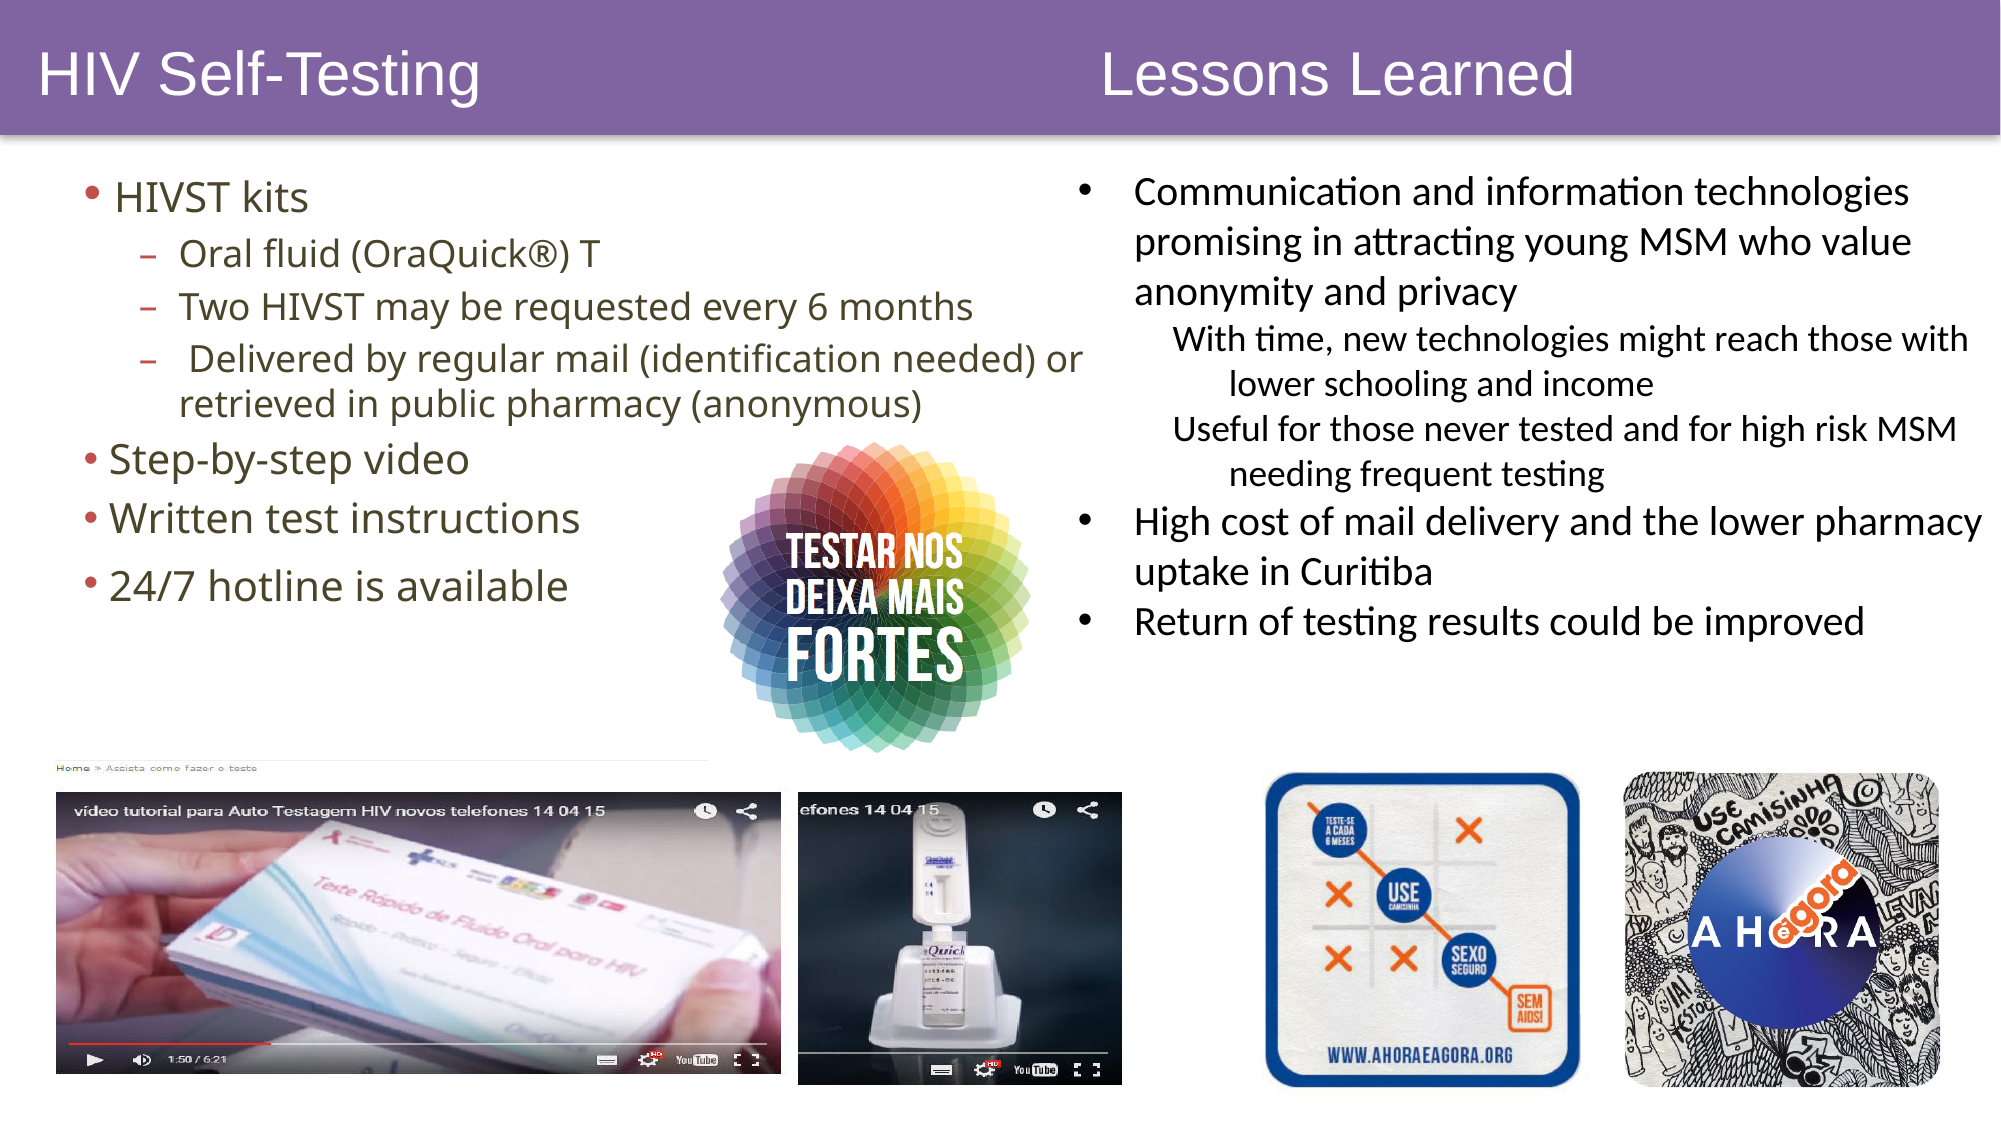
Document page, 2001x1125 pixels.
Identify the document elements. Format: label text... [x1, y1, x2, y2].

list HIV Self-Testing Lessons Learned [37, 33, 1956, 109]
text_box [37, 755, 1122, 1102]
list HIVST kits Oral fluid (OraQuick®) T Two HIVST may be requested every 6 months Delivered by regular mail (identification needed) or retrieved in public pharmacy (anonymous) Step-by-step video Written test instructions 24/7 hotline is available [83, 162, 1063, 626]
picture [1246, 741, 1956, 1116]
picture [708, 431, 1044, 768]
text_box Communication and information technologies promising in attracting young MSM who value anonymity and privacy With time, new technologies might reach those with lower schooling and income Useful for those never tested and for high risk MSM needing frequent testing High cost of mail delivery and the lower pharmacy uptake in Curitiba Return of testing results could be improved [1063, 156, 2000, 797]
